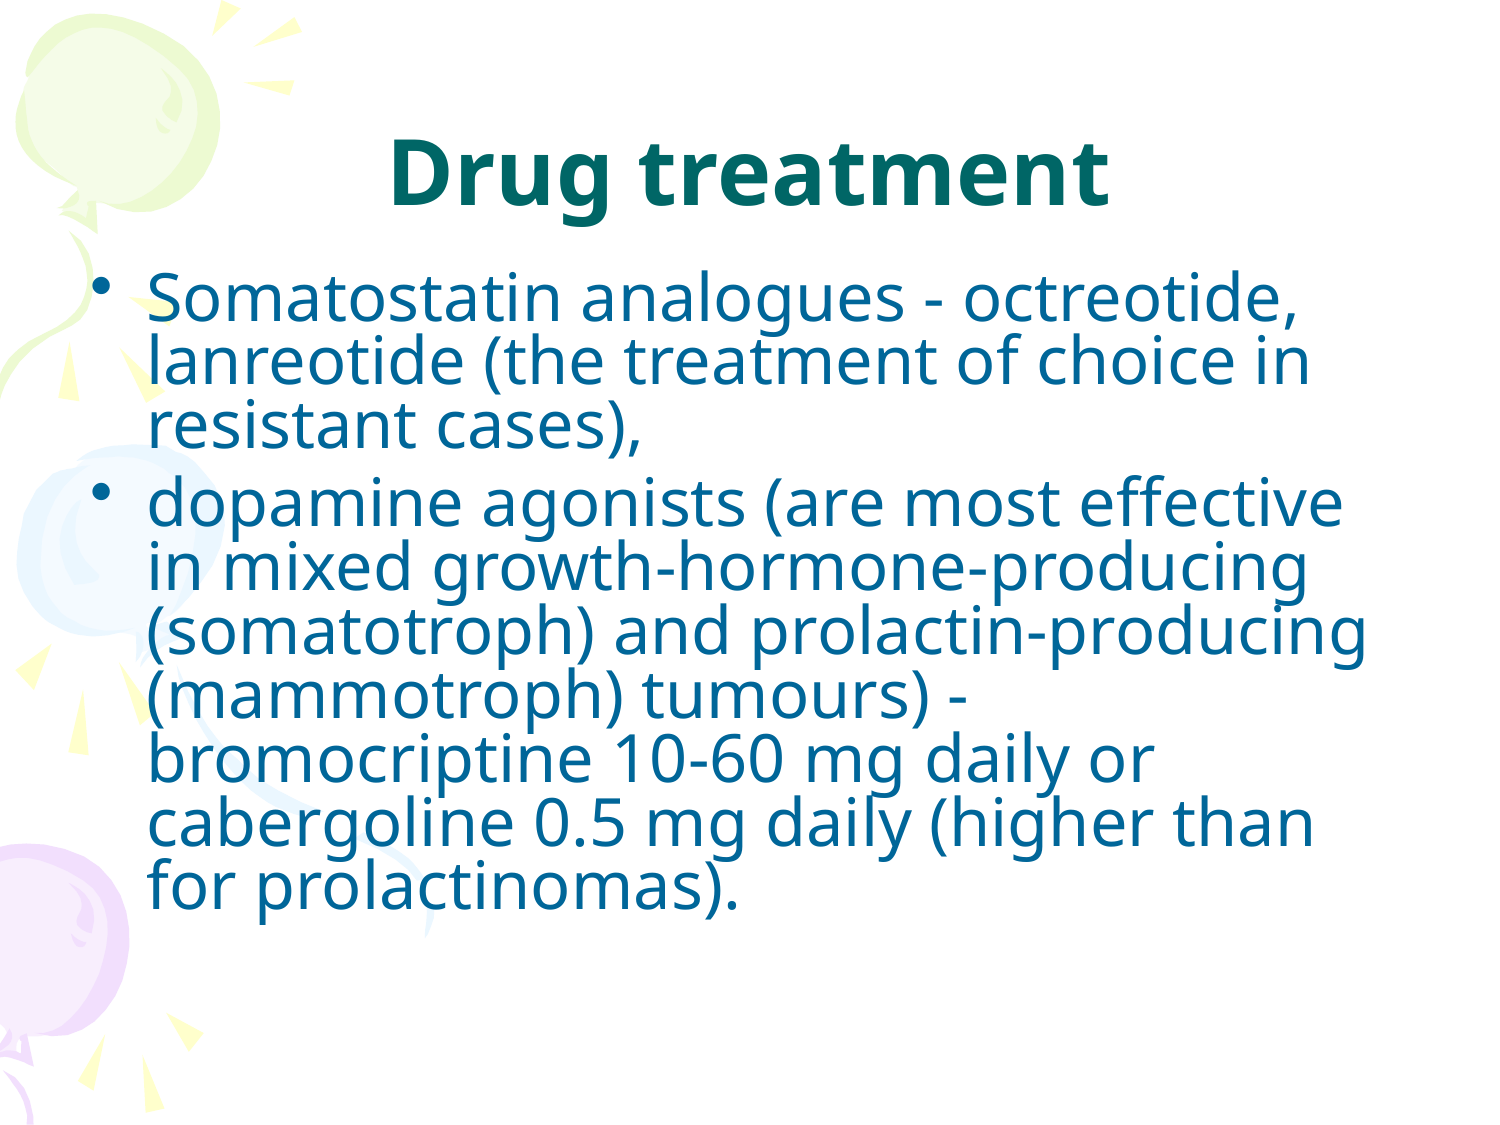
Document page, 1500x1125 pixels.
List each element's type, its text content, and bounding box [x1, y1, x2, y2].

list Somatostatin analogues - octreotide, lanreotide (the treatment of choice in resistant cases), dopamine agonists (are most effective in mixed growth-hormone-producing (somatotroph) and prolactin-producing (mammotroph) tumours) - bromocriptine 10-60 mg daily or cabergoline 0.5 mg daily (higher than for prolactinomas). [74, 262, 1426, 994]
title Drug treatment [72, 16, 1426, 233]
